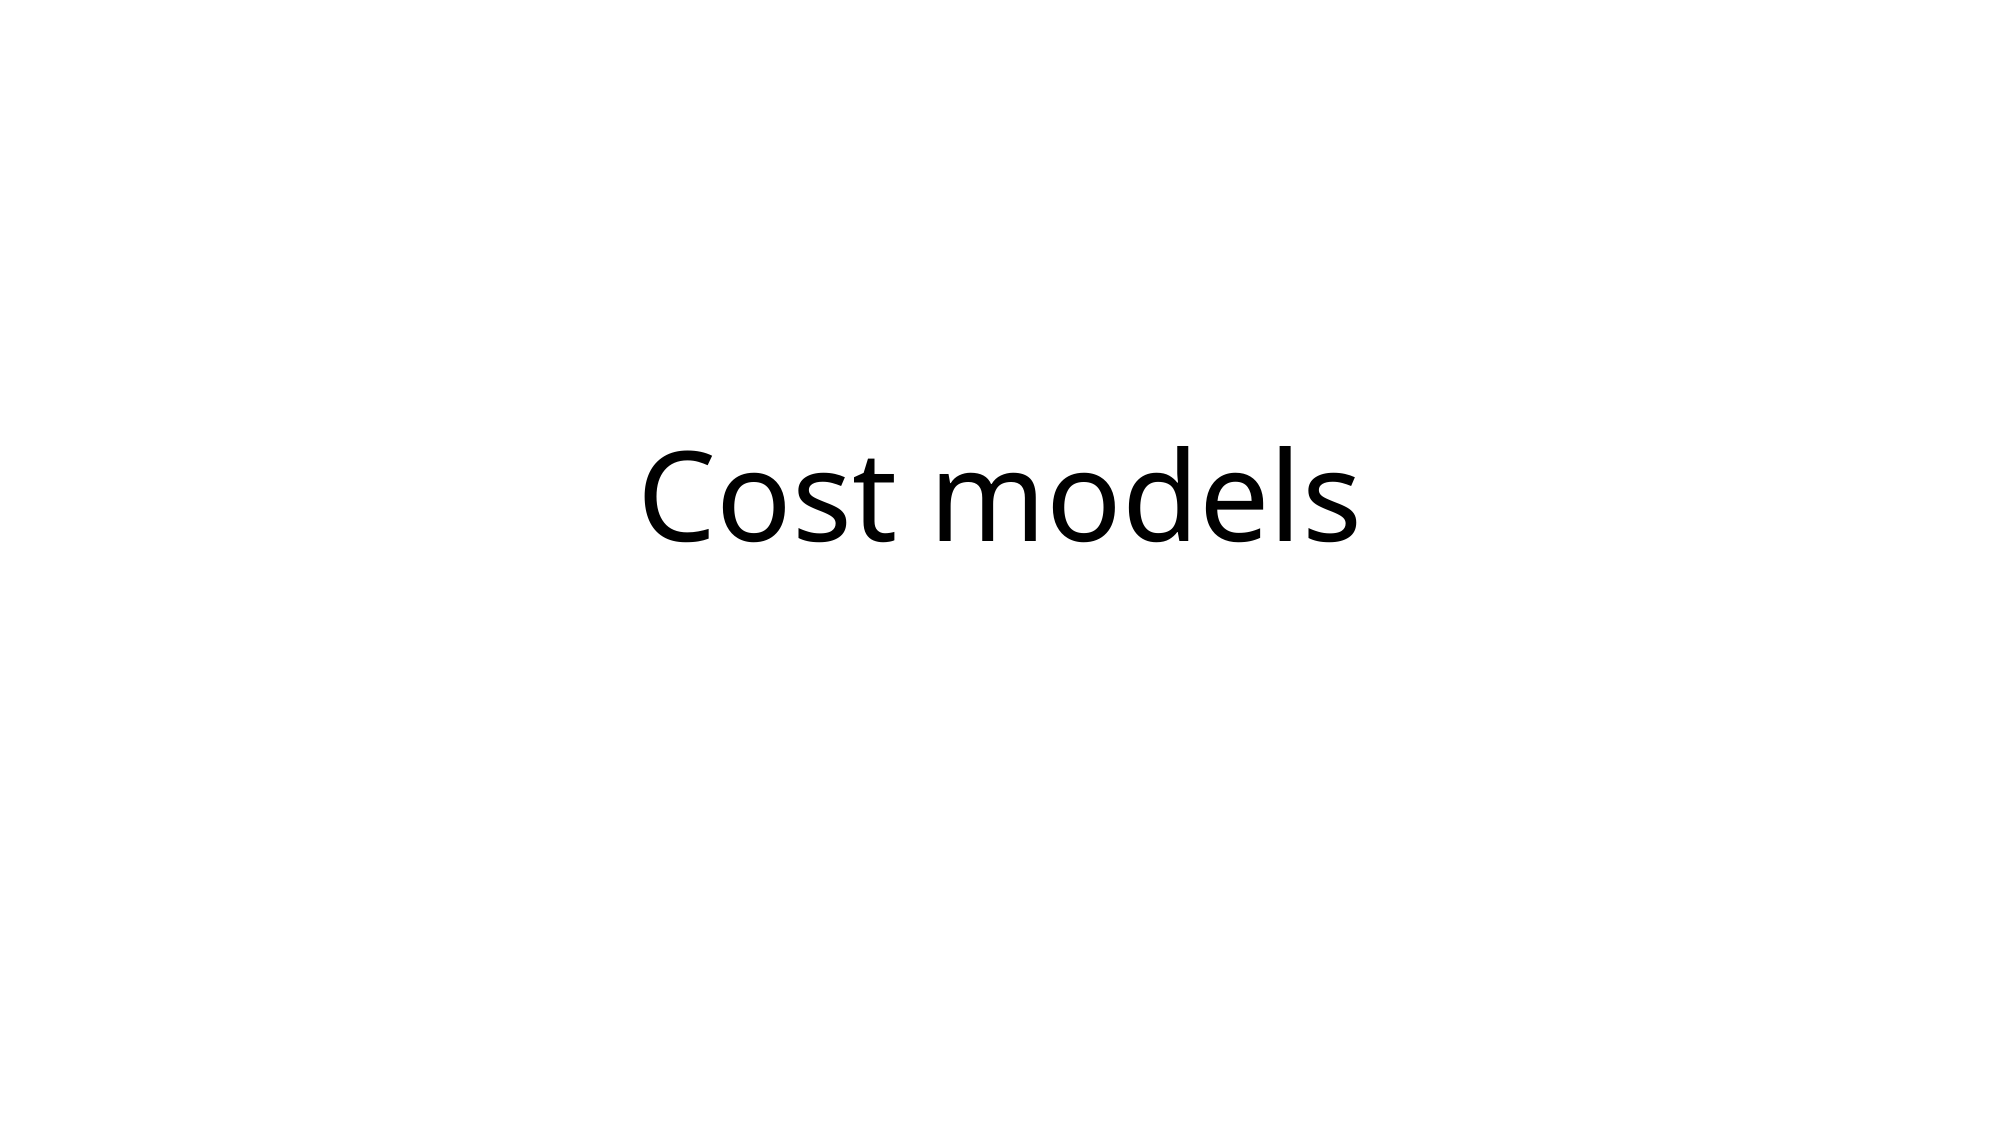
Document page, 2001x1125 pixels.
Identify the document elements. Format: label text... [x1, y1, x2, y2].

title Cost models [249, 184, 1750, 576]
